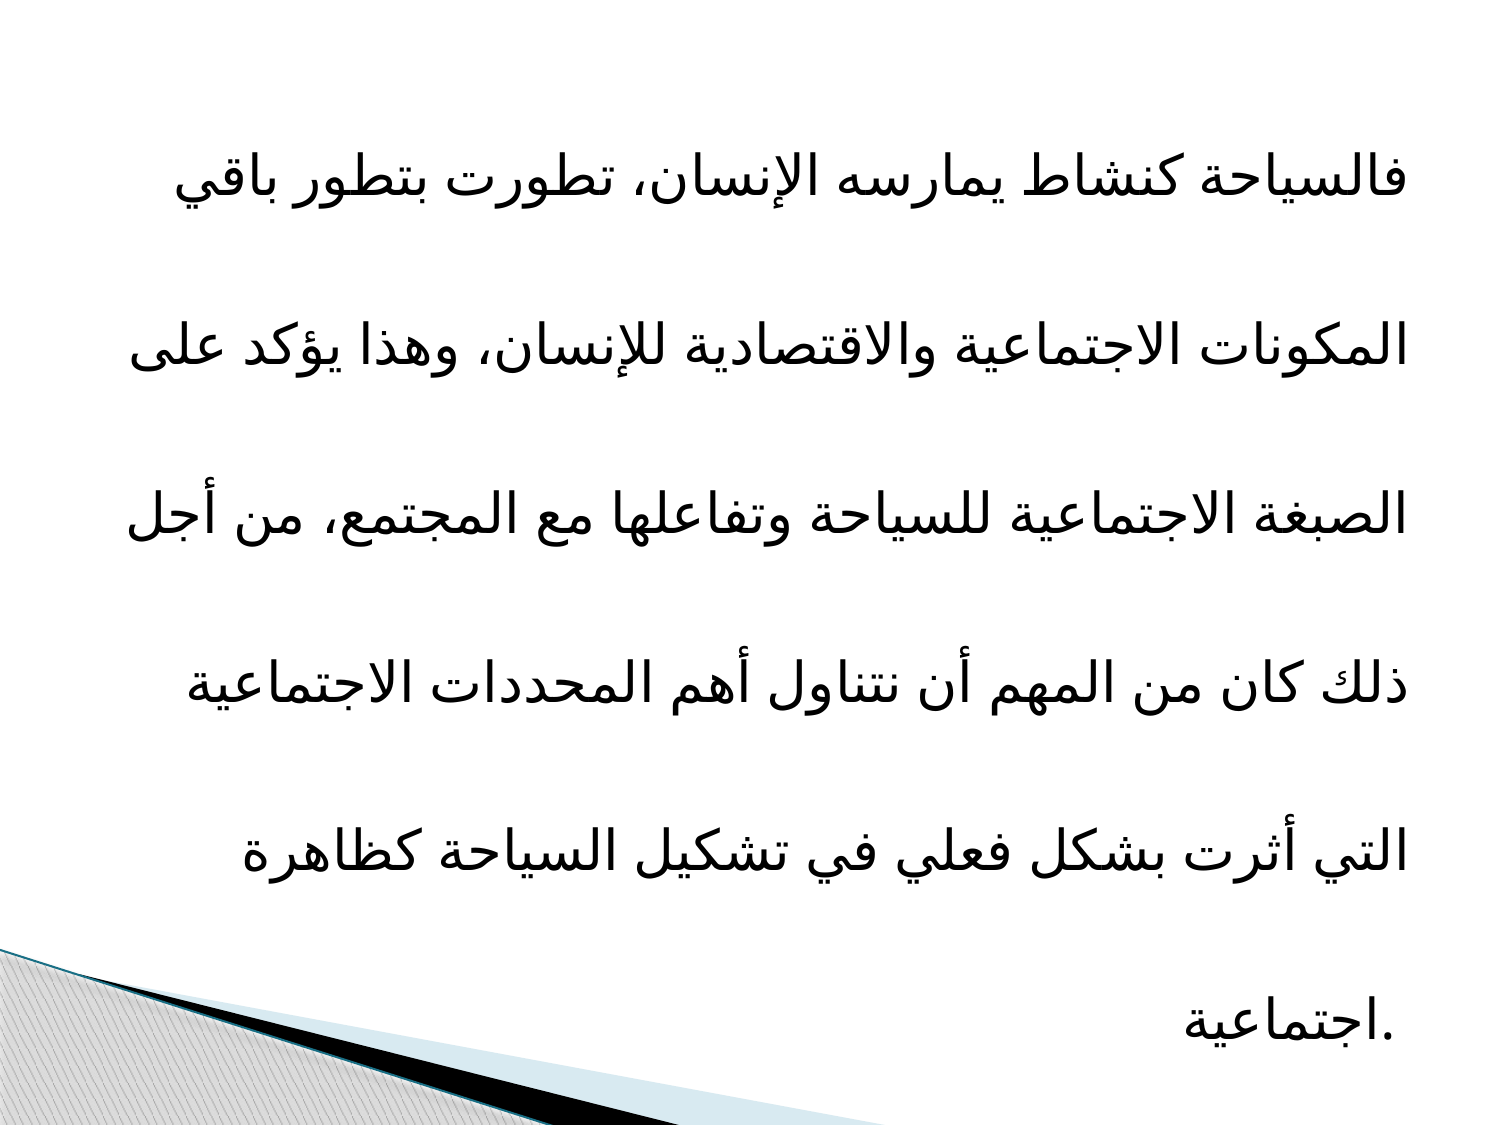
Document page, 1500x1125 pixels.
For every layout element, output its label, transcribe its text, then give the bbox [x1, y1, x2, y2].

list فالسیاحة كنشاط یمارسه الإنسان، تطورت بتطور باقي المكونات الاجتماعیة والاقتصادیة للإنسان، وھذا یؤكد على الصبغة الاجتماعیة للسیاحة وتفاعلھا مع المجتمع، من أجل ذلك كان من المھم أن نتناول أھم المحددات الاجتماعیة التي أثرت بشكل فعلي في تشكیل السیاحة كظاھرة اجتماعیة. [75, 30, 1425, 986]
